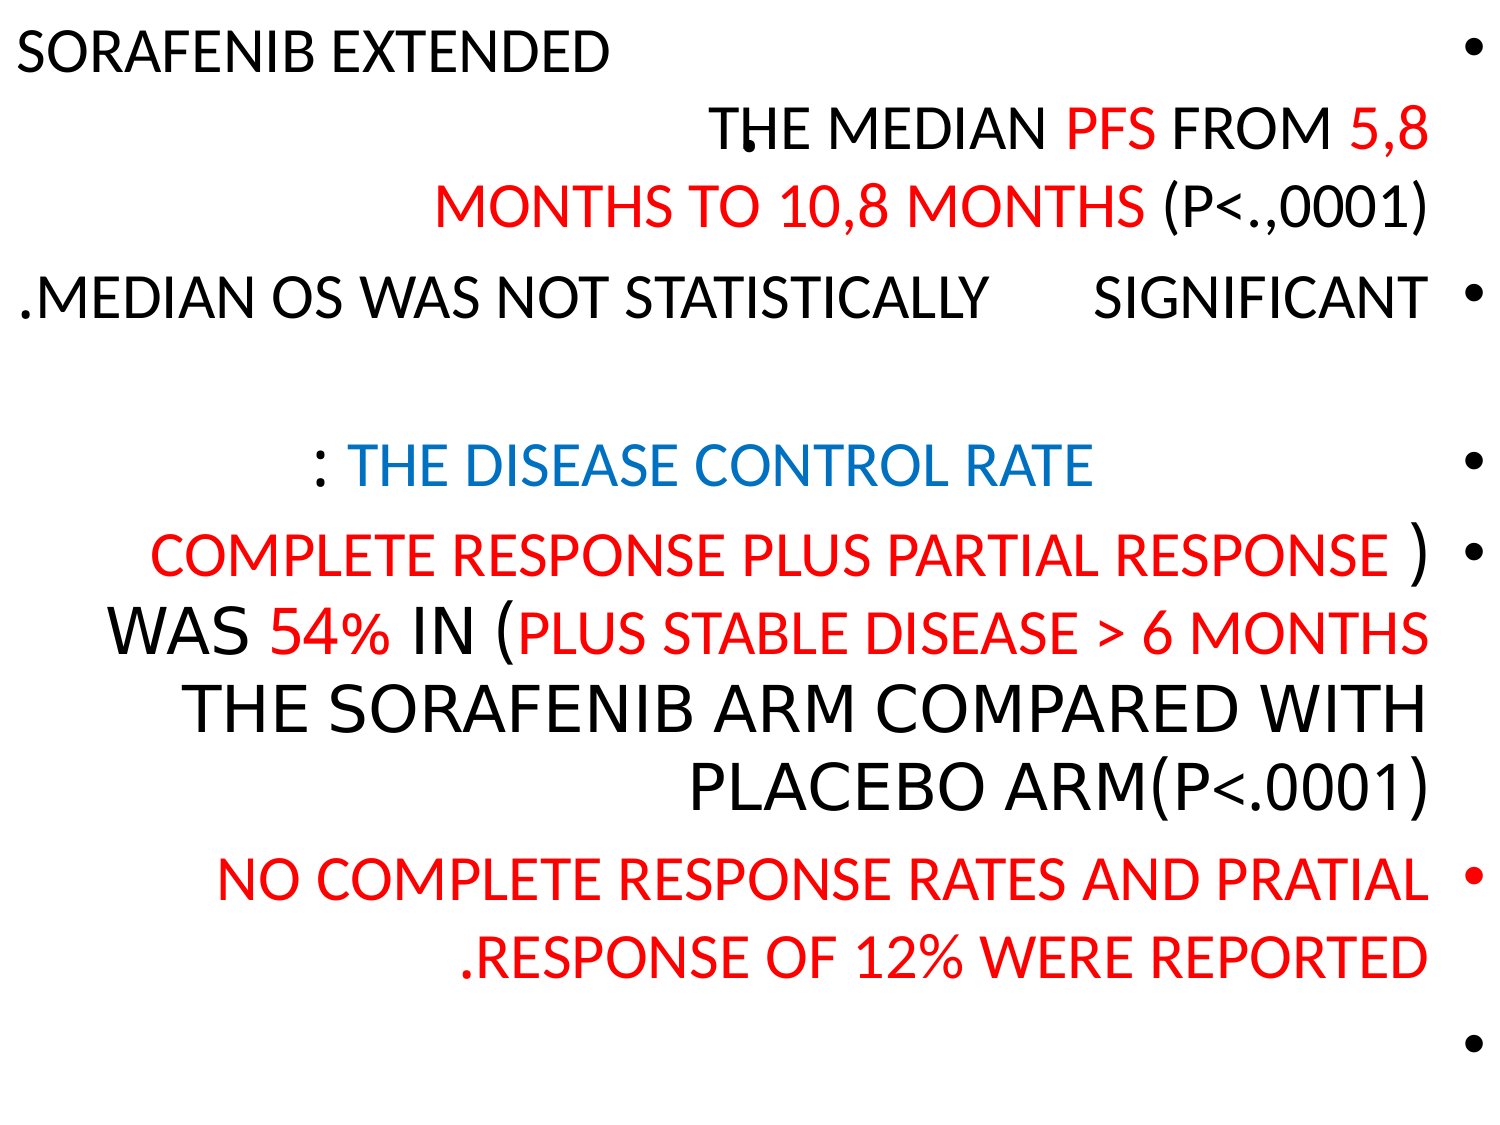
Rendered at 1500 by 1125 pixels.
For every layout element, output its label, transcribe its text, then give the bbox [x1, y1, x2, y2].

list SORAFENIB EXTENDED THE MEDIAN PFS FROM 5,8 MONTHS TO 10,8 MONTHS (P<.,0001) MEDIAN OS WAS NOT STATISTICALLY SIGNIFICANT. THE DISEASE CONTROL RATE : ( COMPLETE RESPONSE PLUS PARTIAL RESPONSE PLUS STABLE DISEASE > 6 MONTHS) WAS 54% IN THE SORAFENIB ARM COMPARED WITH PLACEBO ARM(P<.0001) NO COMPLETE RESPONSE RATES AND PRATIAL RESPONSE OF 12% WERE REPORTED. [0, 0, 1500, 1094]
